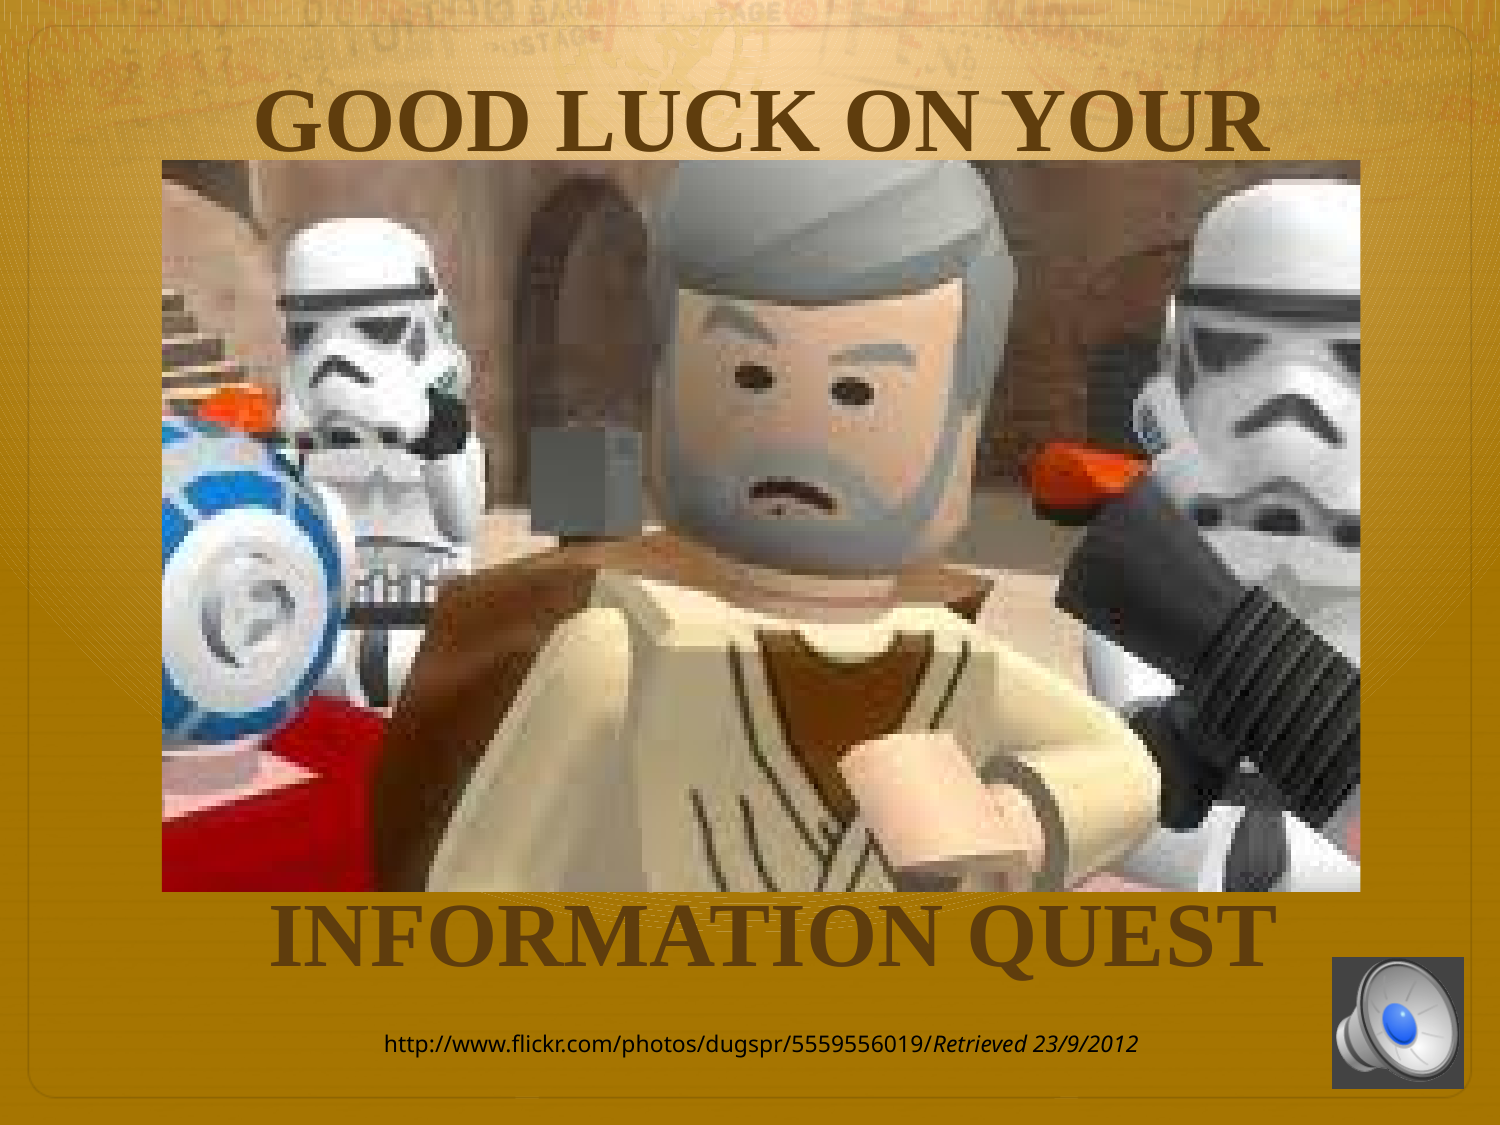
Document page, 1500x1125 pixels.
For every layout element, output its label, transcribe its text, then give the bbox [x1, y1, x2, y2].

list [161, 160, 1361, 892]
text_box GOOD LUCK ON YOUR INFORMATION QUEST [147, 52, 1400, 993]
text_box http://www.flickr.com/photos/dugspr/5559556019/Retrieved 23/9/2012 [262, 1022, 1261, 1065]
picture [0, 0, 1500, 1125]
